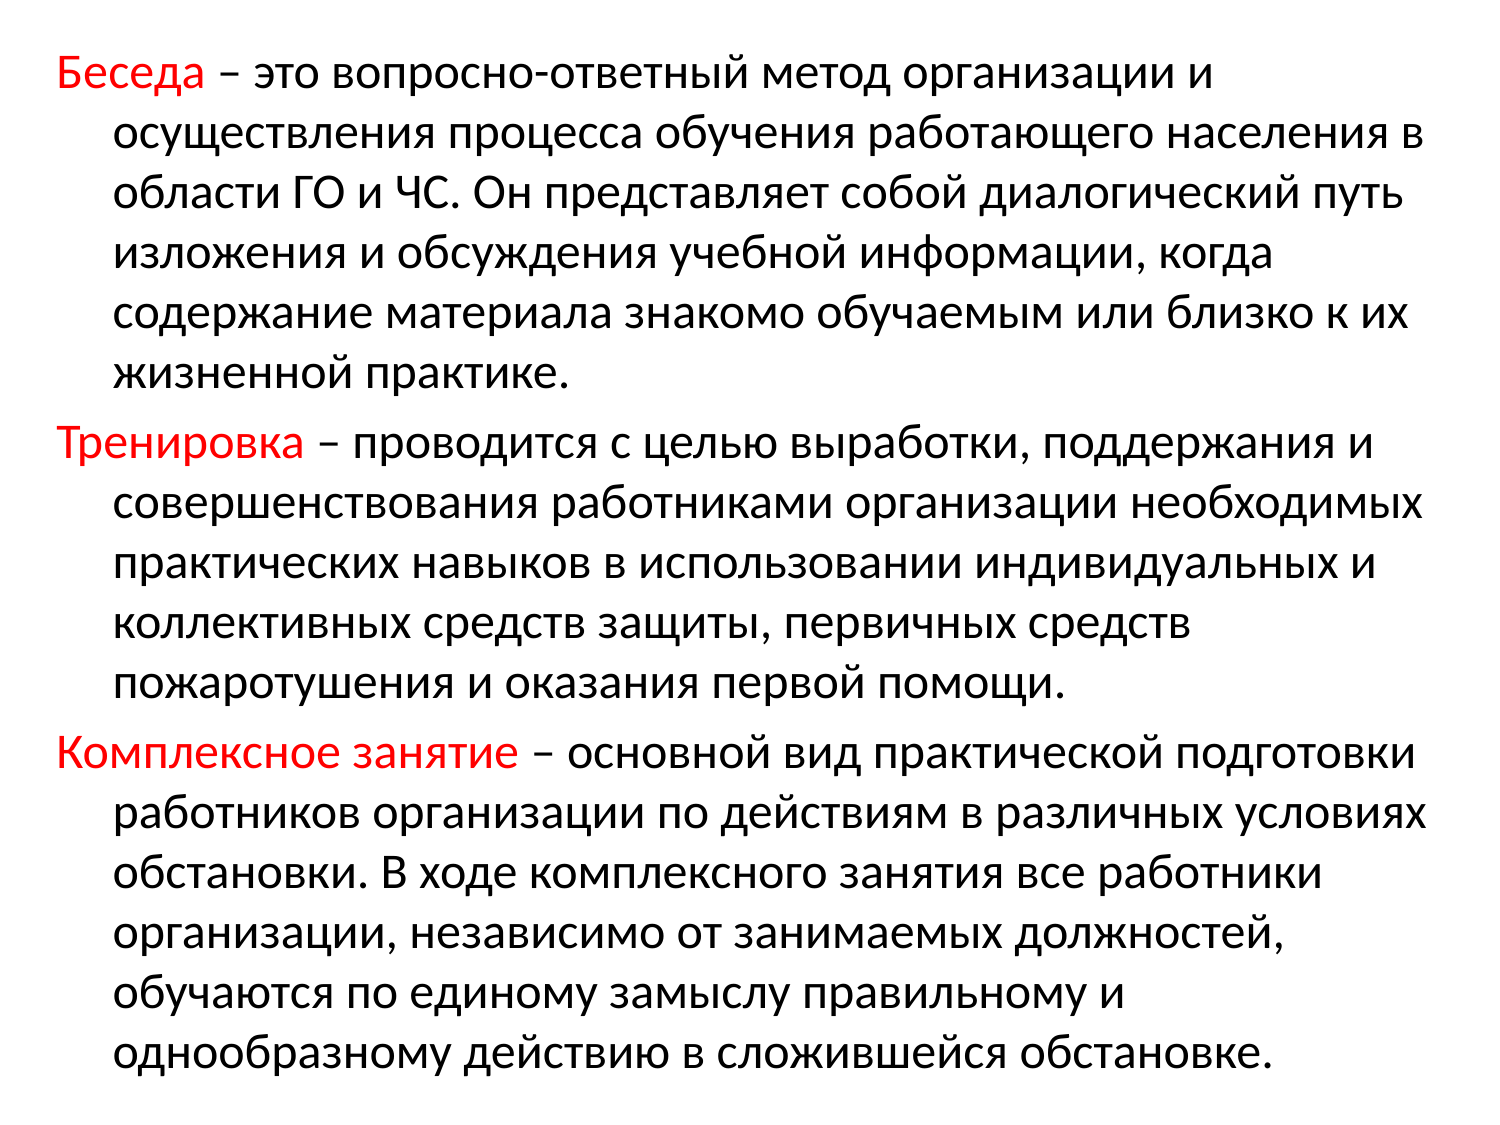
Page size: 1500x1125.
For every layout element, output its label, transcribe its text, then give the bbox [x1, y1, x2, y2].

list Беседа – это вопросно-ответный метод организации и осуществления процесса обучения работающего населения в области ГО и ЧС. Он представляет собой диалогический путь изложения и обсуждения учебной информации, когда содержание материала знакомо обучаемым или близко к их жизненной практике. Тренировка – проводится с целью выработки, поддержания и совершенствования работниками организации необходимых практических навыков в использовании индивидуальных и коллективных средств защиты, первичных средств пожаротушения и оказания первой помощи. Комплексное занятие – основной вид практической подготовки работников организации по действиям в различных условиях обстановки. В ходе комплексного занятия все работники организации, независимо от занимаемых должностей, обучаются по единому замыслу правильному и однообразному действию в сложившейся обстановке. [41, 30, 1459, 1095]
